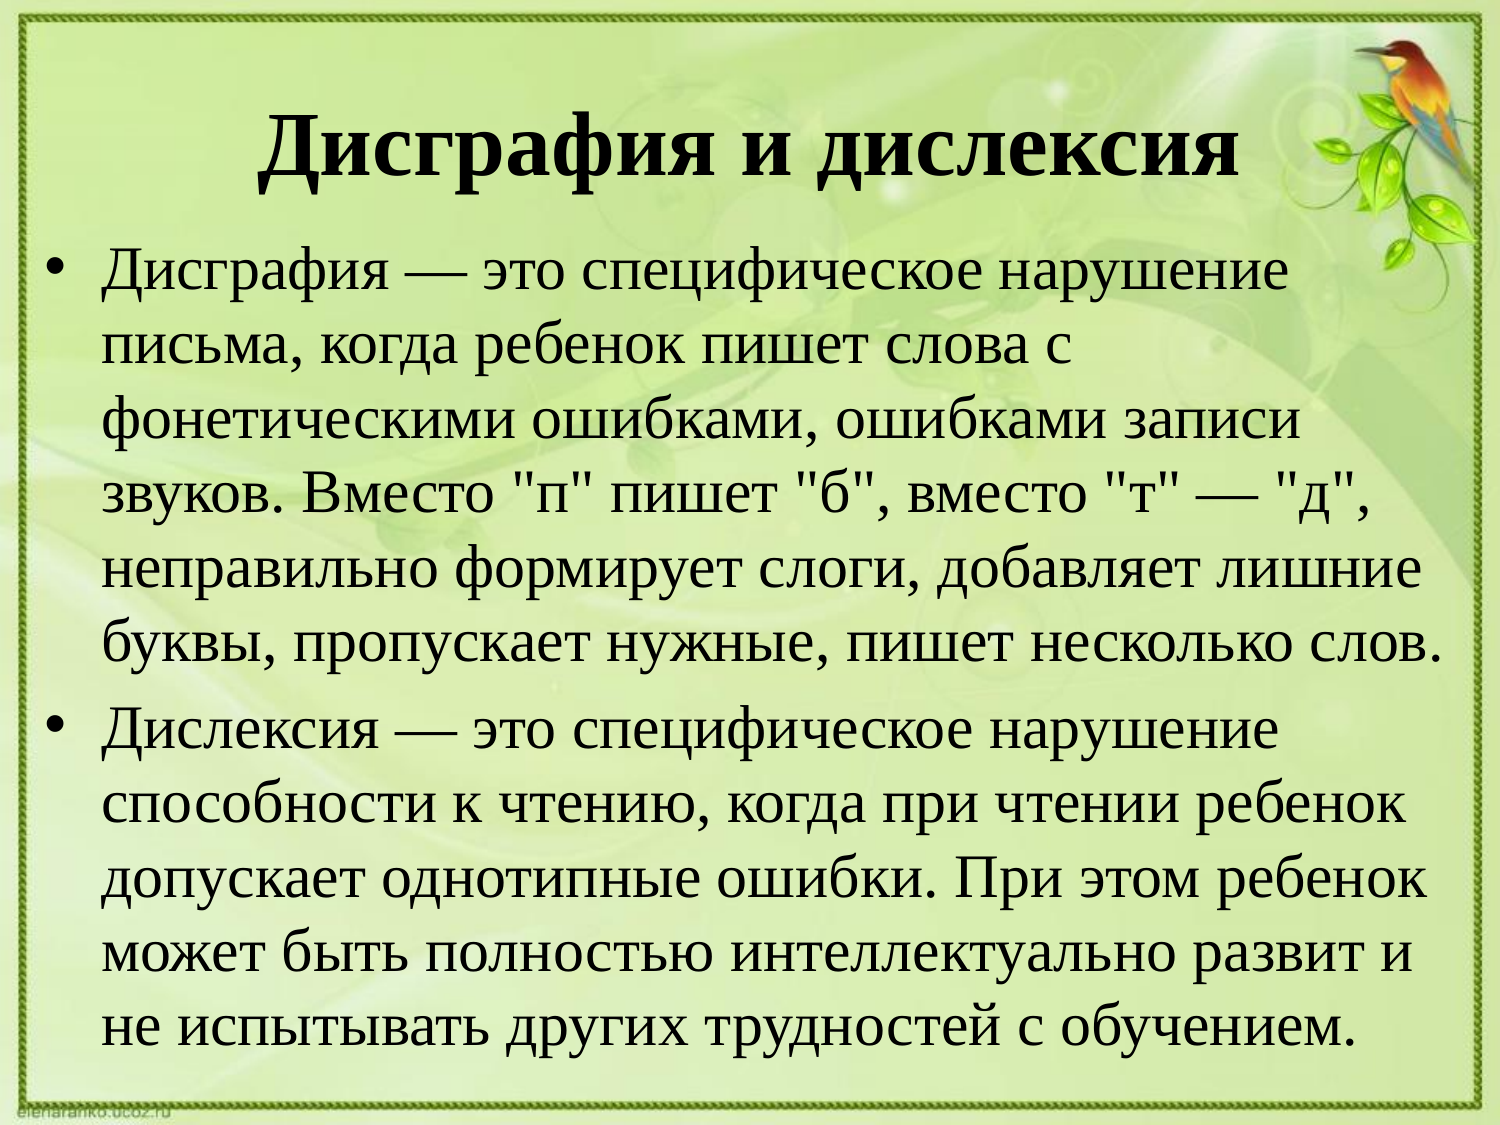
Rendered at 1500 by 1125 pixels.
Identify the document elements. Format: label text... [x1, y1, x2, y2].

title Дисграфия и дислексия [75, 45, 1425, 219]
picture [0, 0, 1500, 1125]
list Дисграфия — это специфическое нарушение письма, когда ребенок пишет слова с фонетическими ошибками, ошибками записи звуков. Вместо "п" пишет "б", вместо "т" — "д", неправильно формирует слоги, добавляет лишние буквы, пропускает нужные, пишет несколько слов. Дислексия — это специфическое нарушение способности к чтению, когда при чтении ребенок допускает однотипные ошибки. При этом ребенок может быть полностью интеллектуально развит и не испытывать других трудностей с обучением. [29, 219, 1471, 1106]
